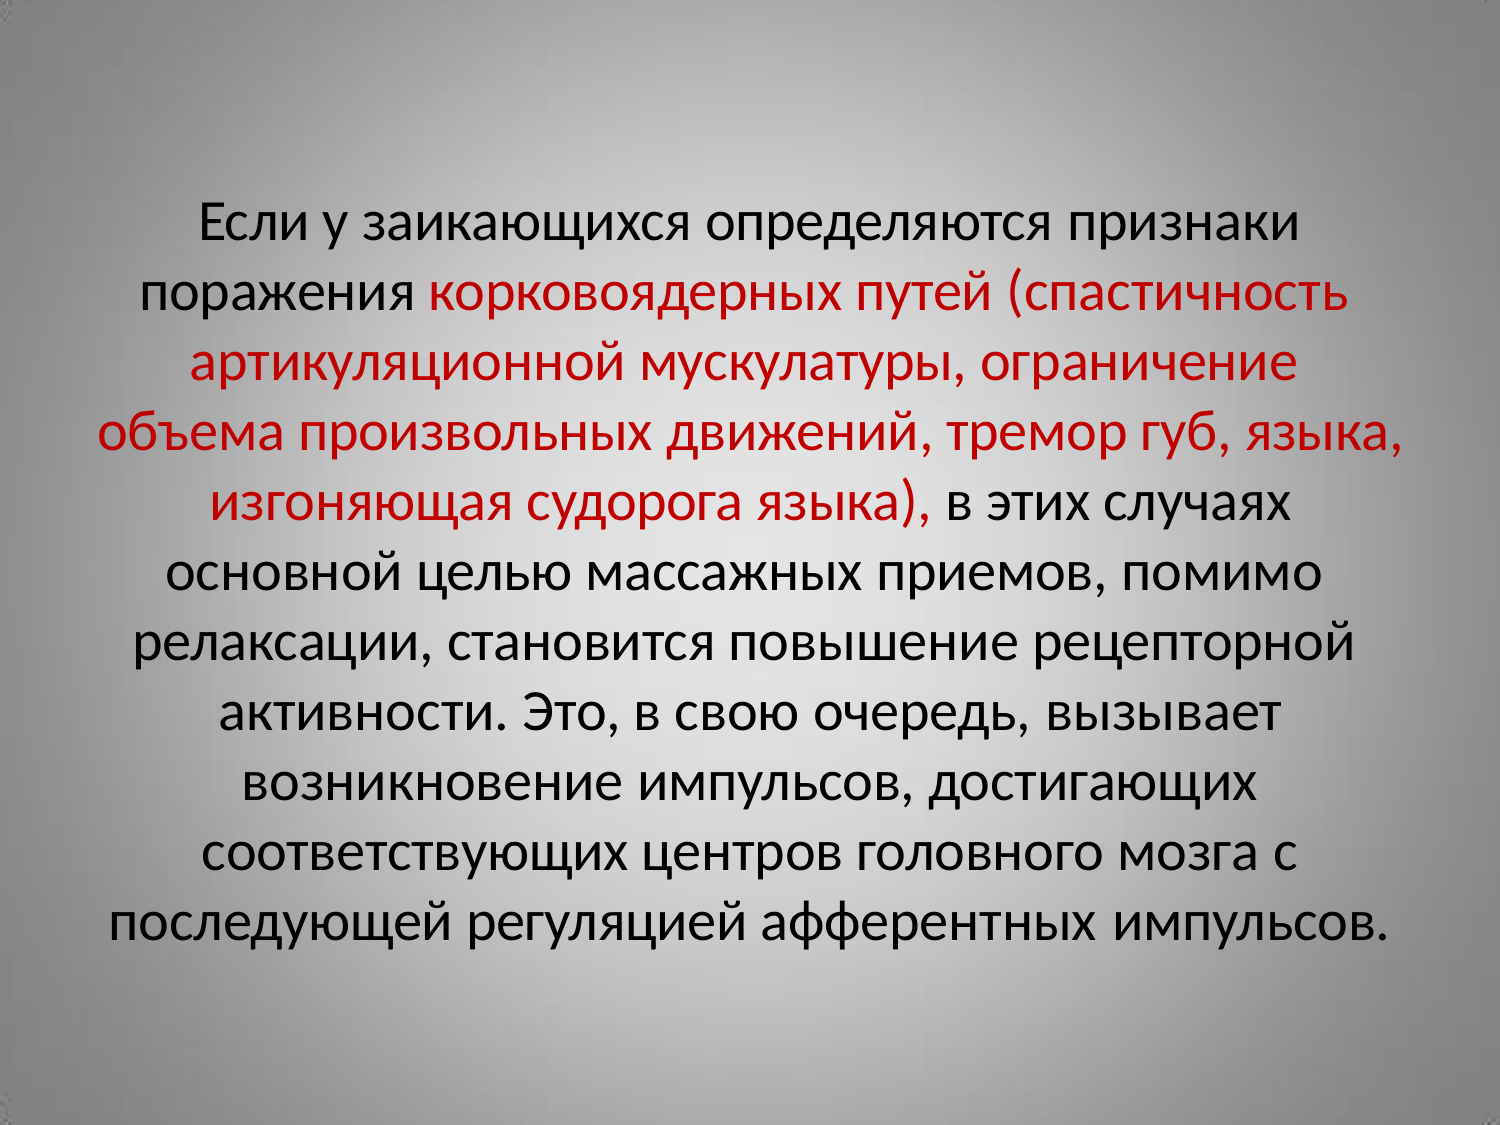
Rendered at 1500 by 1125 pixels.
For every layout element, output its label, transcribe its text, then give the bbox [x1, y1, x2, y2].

text_box Если у заикающихся определяются признаки поражения корковоядерных путей (спастичность артикуляционной мускулатуры, ограничение объема произвольных движений, тремор губ, языка, изгоняющая судорога языка), в этих случаях основной целью массажных приемов, помимо релаксации, становится повышение рецепторной активности. Это, в свою очередь, вызывает возникновение импульсов, достигающих соответствующих центров головного мозга с последующей регуляцией афферентных импульсов. [89, 180, 1410, 953]
picture [0, 0, 1500, 1125]
